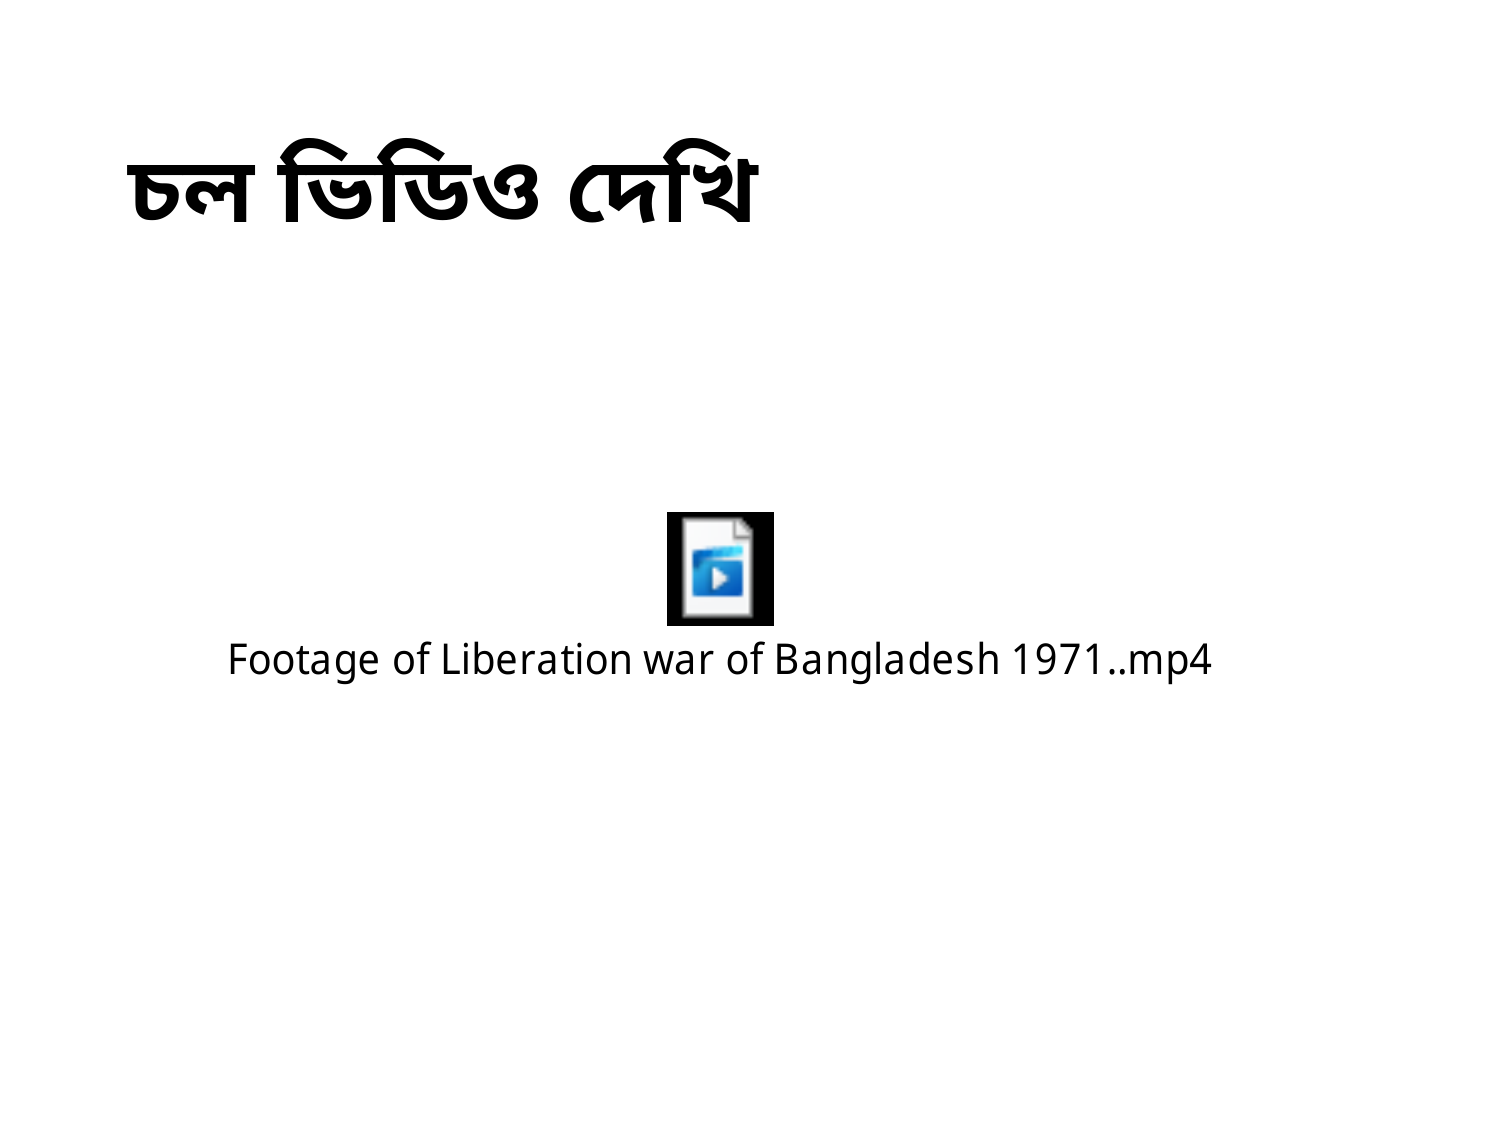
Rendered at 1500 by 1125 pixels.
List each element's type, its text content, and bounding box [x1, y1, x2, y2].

text_box চল ভিডিও দেখি [37, 123, 850, 249]
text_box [162, 512, 1276, 701]
